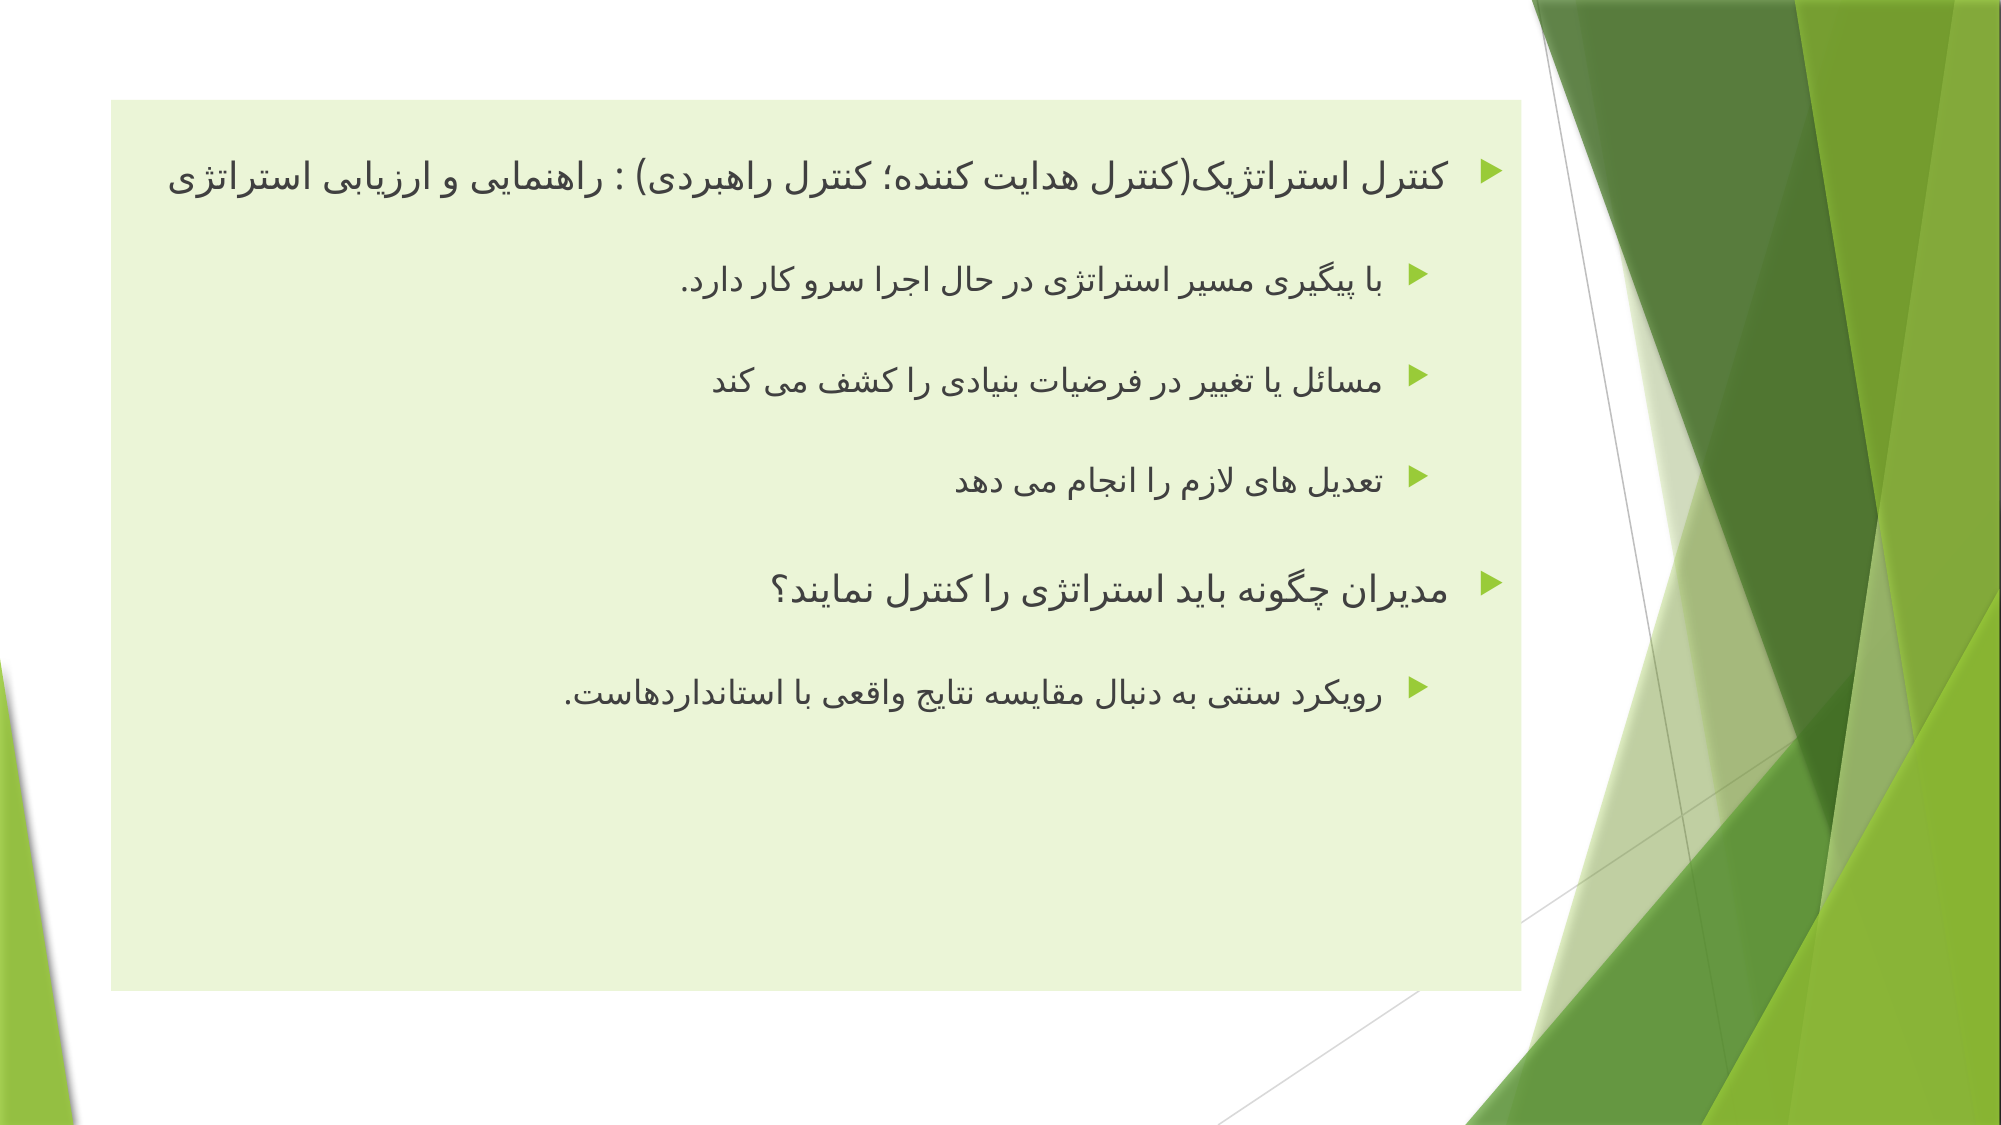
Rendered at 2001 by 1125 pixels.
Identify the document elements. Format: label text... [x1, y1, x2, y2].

list کنترل استراتژیک(کنترل هدایت کننده؛ کنترل راهبردی) : راهنمایی و ارزیابی استراتژی با پیگیری مسیر استراتژی در حال اجرا سرو کار دارد. مسائل یا تغییر در فرضیات بنیادی را کشف می کند تعدیل های لازم را انجام می دهد مدیران چگونه باید استراتژی را کنترل نمایند؟ رویکرد سنتی به دنبال مقایسه نتایج واقعی با استانداردهاست. [111, 99, 1522, 991]
